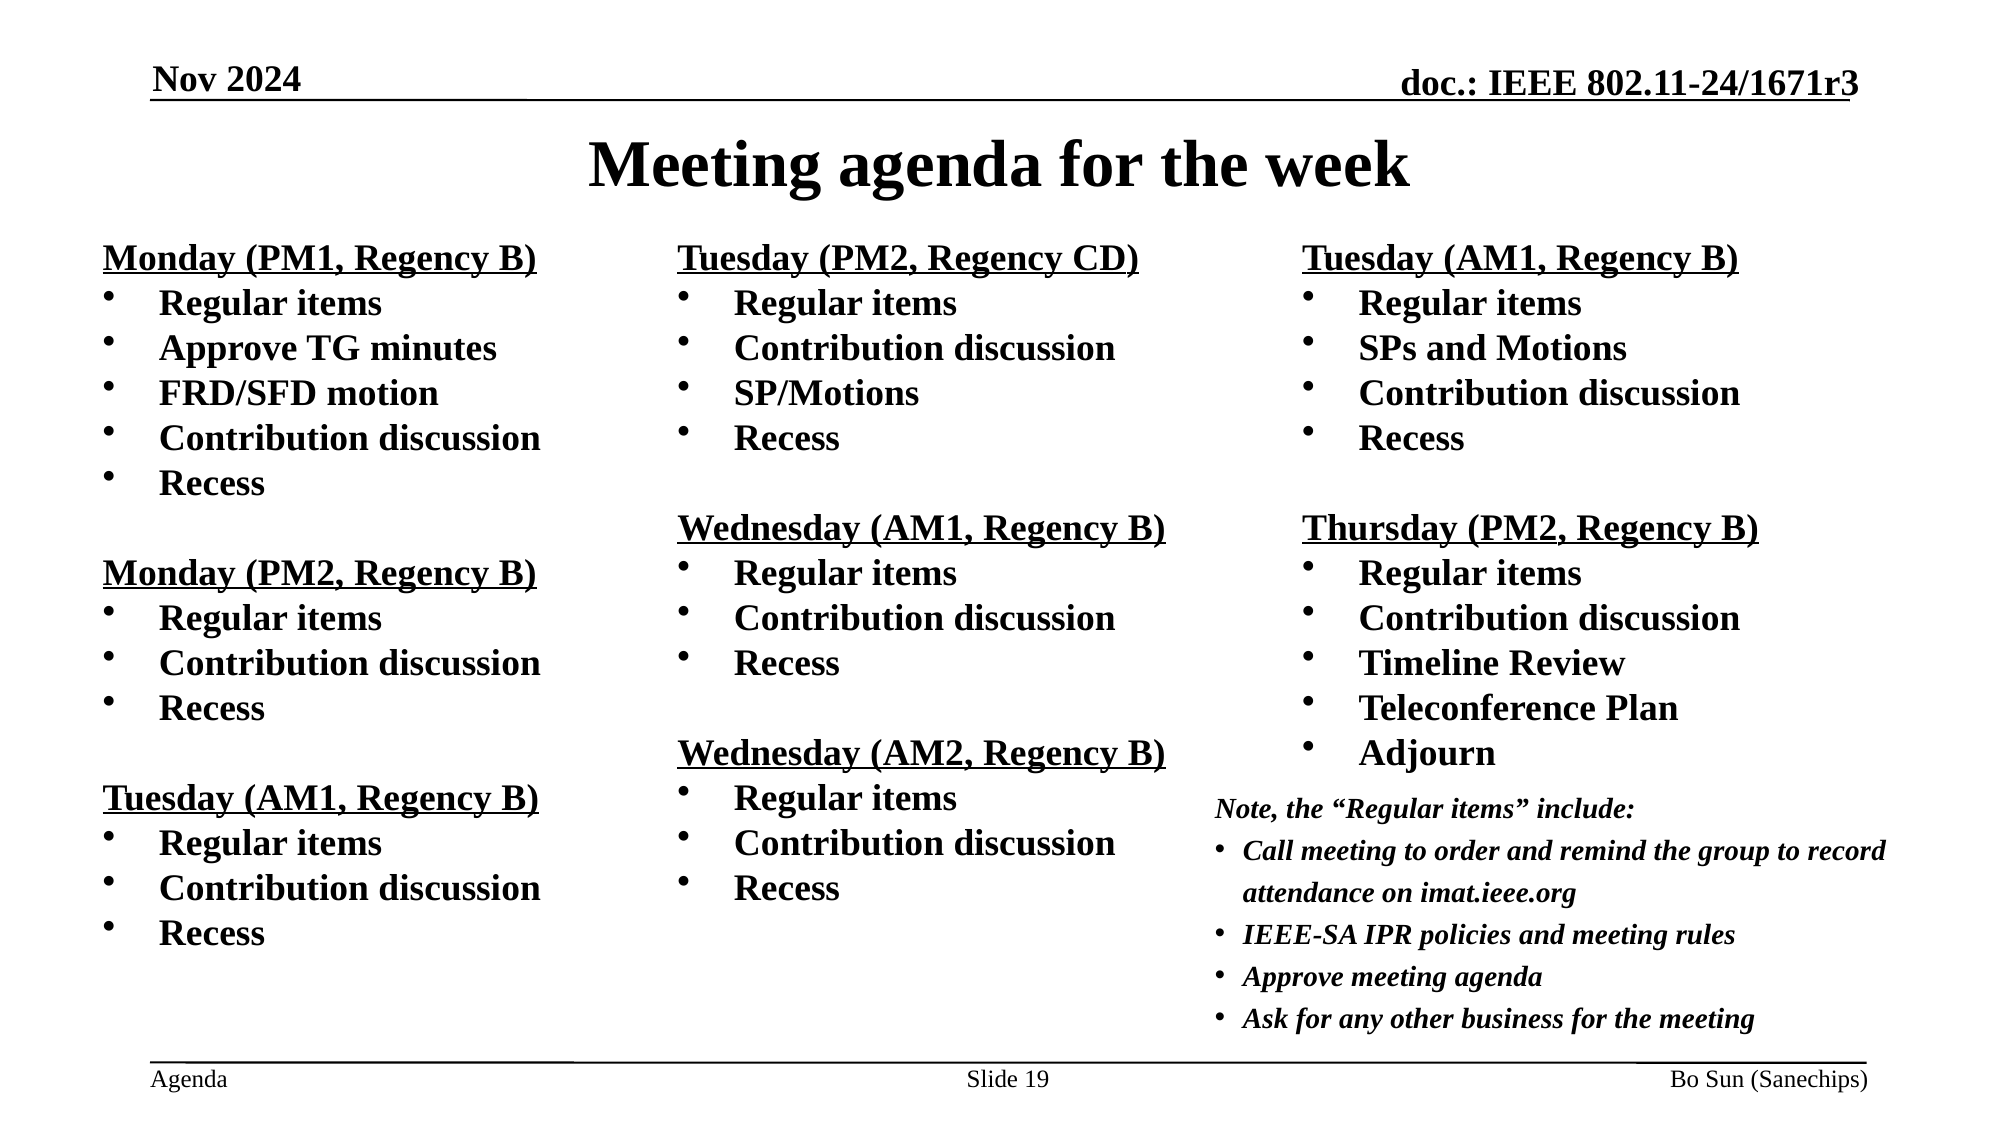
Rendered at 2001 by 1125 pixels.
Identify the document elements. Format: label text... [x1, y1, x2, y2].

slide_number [152, 54, 563, 100]
title Meeting agenda for the week [149, 112, 1850, 288]
slide_number Slide 19 [949, 1061, 1067, 1123]
footer Bo Sun (Sanechips) [1171, 1061, 1869, 1093]
text_box Tuesday (AM1, Regency B) Regular items SPs and Motions Contribution discussion Recess Thursday (PM2, Regency B) Regular items Contribution discussion Timeline Review Teleconference Plan Adjourn [1287, 225, 1934, 774]
text_box Tuesday (PM2, Regency CD) Regular items Contribution discussion SP/Motions Recess Wednesday (AM1, Regency B) Regular items Contribution discussion Recess Wednesday (AM2, Regency B) Regular items Contribution discussion Recess [662, 225, 1251, 1047]
text_box Note, the “Regular items” include: Call meeting to order and remind the group to record attendance on imat.ieee.org IEEE-SA IPR policies and meeting rules Approve meeting agenda Ask for any other business for the meeting [1199, 774, 1988, 1042]
text_box Monday (PM1, Regency B) Regular items Approve TG minutes FRD/SFD motion Contribution discussion Recess Monday (PM2, Regency B) Regular items Contribution discussion Recess Tuesday (AM1, Regency B) Regular items Contribution discussion Recess [87, 225, 623, 1050]
